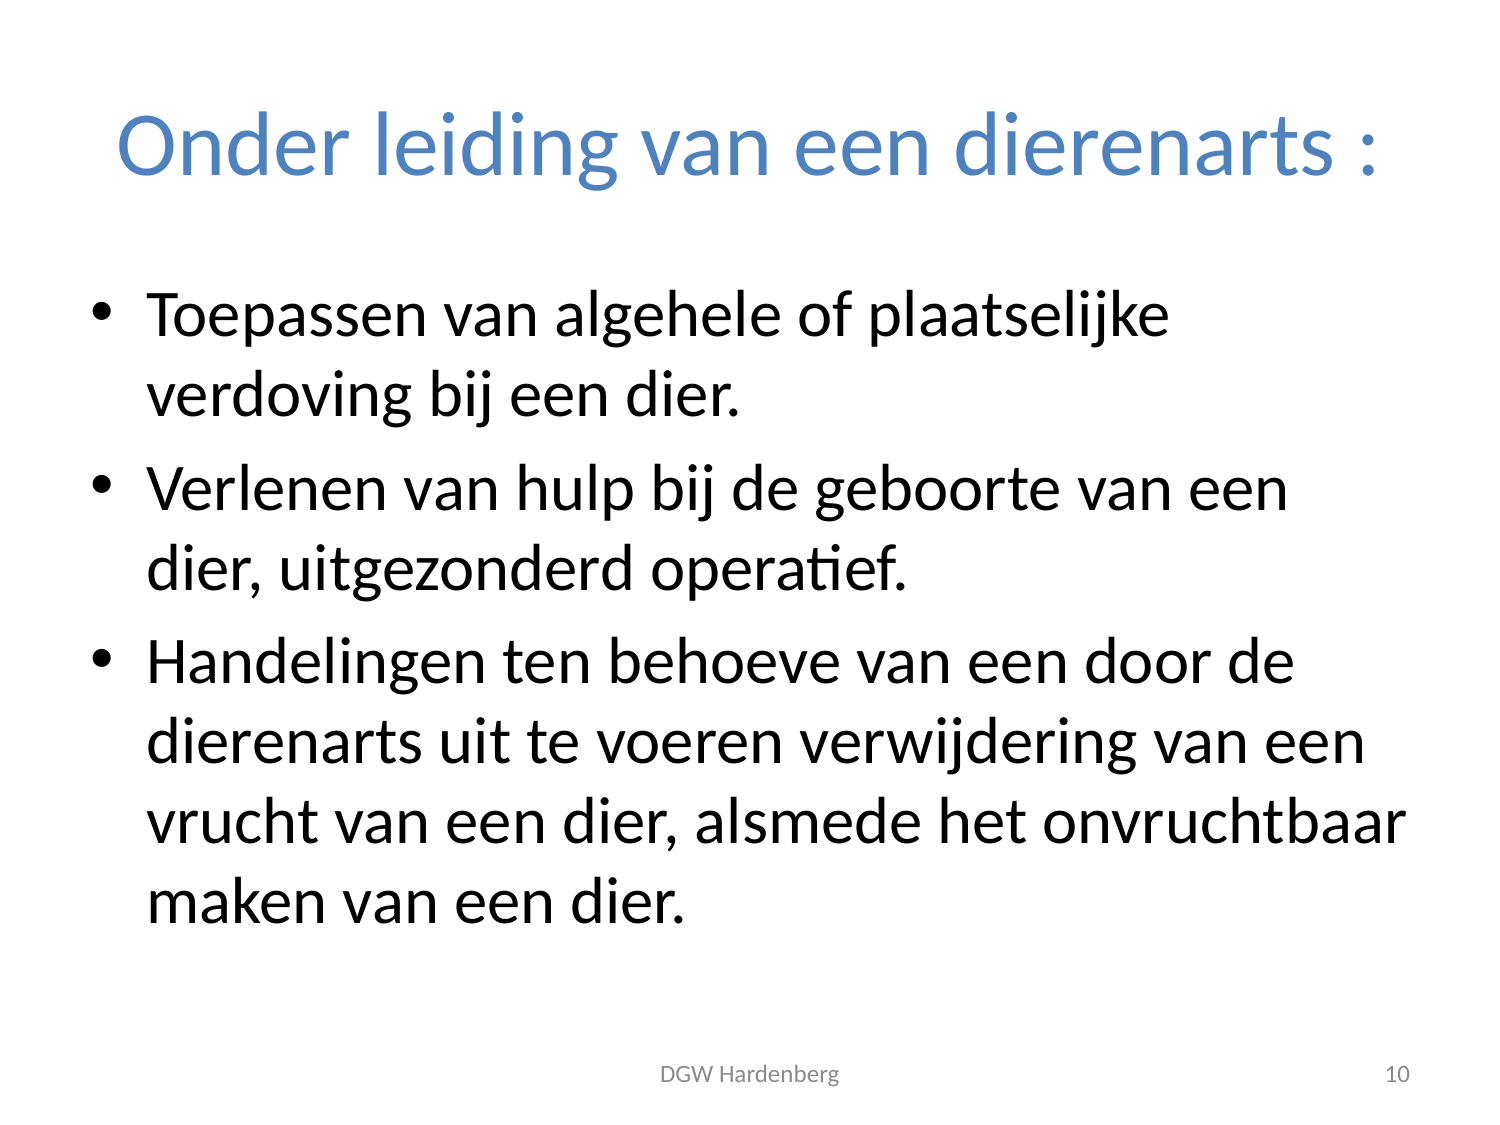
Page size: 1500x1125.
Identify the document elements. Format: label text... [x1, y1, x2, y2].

list Toepassen van algehele of plaatselijke verdoving bij een dier. Verlenen van hulp bij de geboorte van een dier, uitgezonderd operatief. Handelingen ten behoeve van een door de dierenarts uit te voeren verwijdering van een vrucht van een dier, alsmede het onvruchtbaar maken van een dier. [75, 262, 1425, 1005]
footer DGW Hardenberg [512, 1042, 988, 1103]
slide_number 10 [1074, 1042, 1425, 1103]
title Onder leiding van een dierenarts : [75, 45, 1425, 233]
